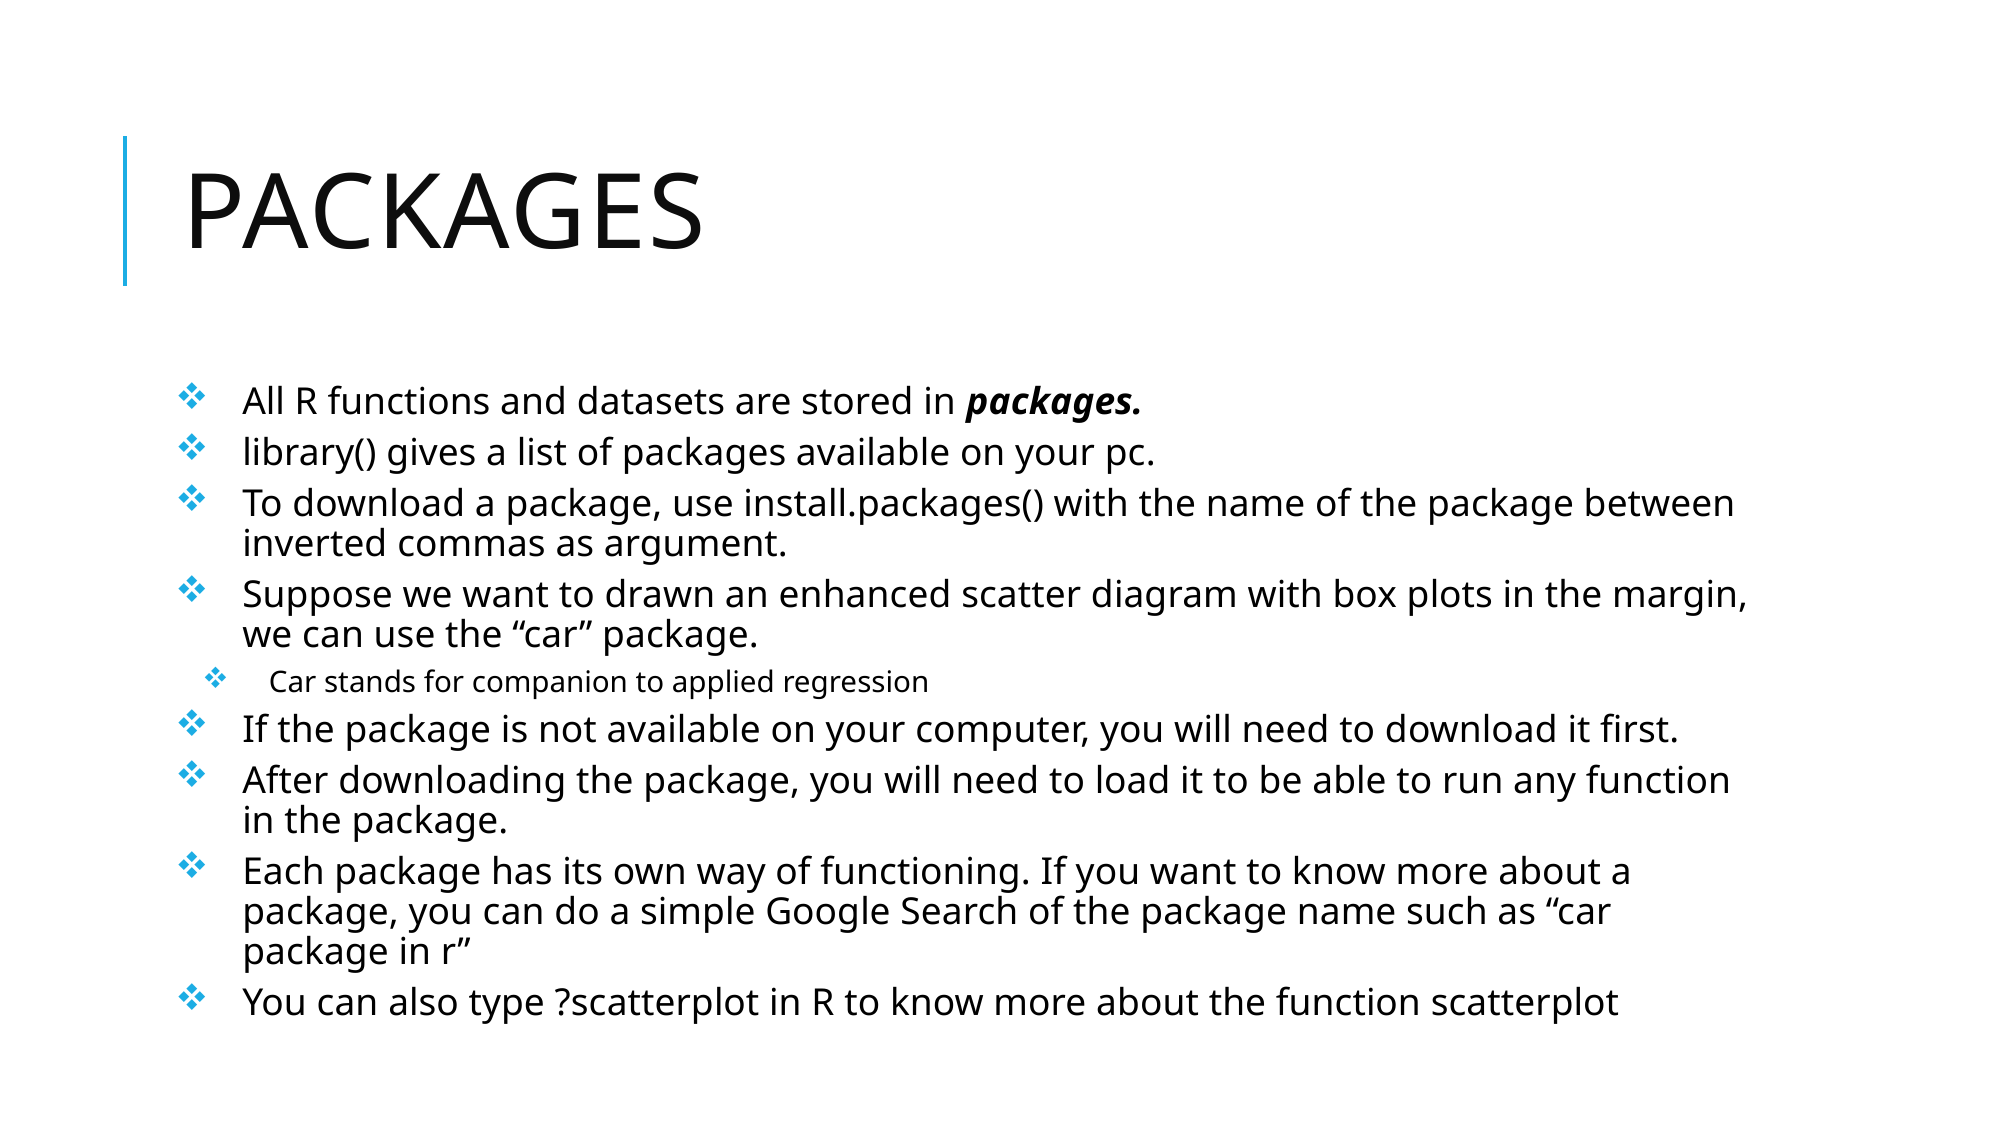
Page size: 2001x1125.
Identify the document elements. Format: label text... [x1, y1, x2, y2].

list All R functions and datasets are stored in packages. library() gives a list of packages available on your pc. To download a package, use install.packages() with the name of the package between inverted commas as argument. Suppose we want to drawn an enhanced scatter diagram with box plots in the margin, we can use the “car” package. Car stands for companion to applied regression If the package is not available on your computer, you will need to download it first. After downloading the package, you will need to load it to be able to run any function in the package. Each package has its own way of functioning. If you want to know more about a package, you can do a simple Google Search of the package name such as “car package in r” You can also type ?scatterplot in R to know more about the function scatterplot [168, 375, 1763, 1035]
title packages [168, 96, 1763, 342]
